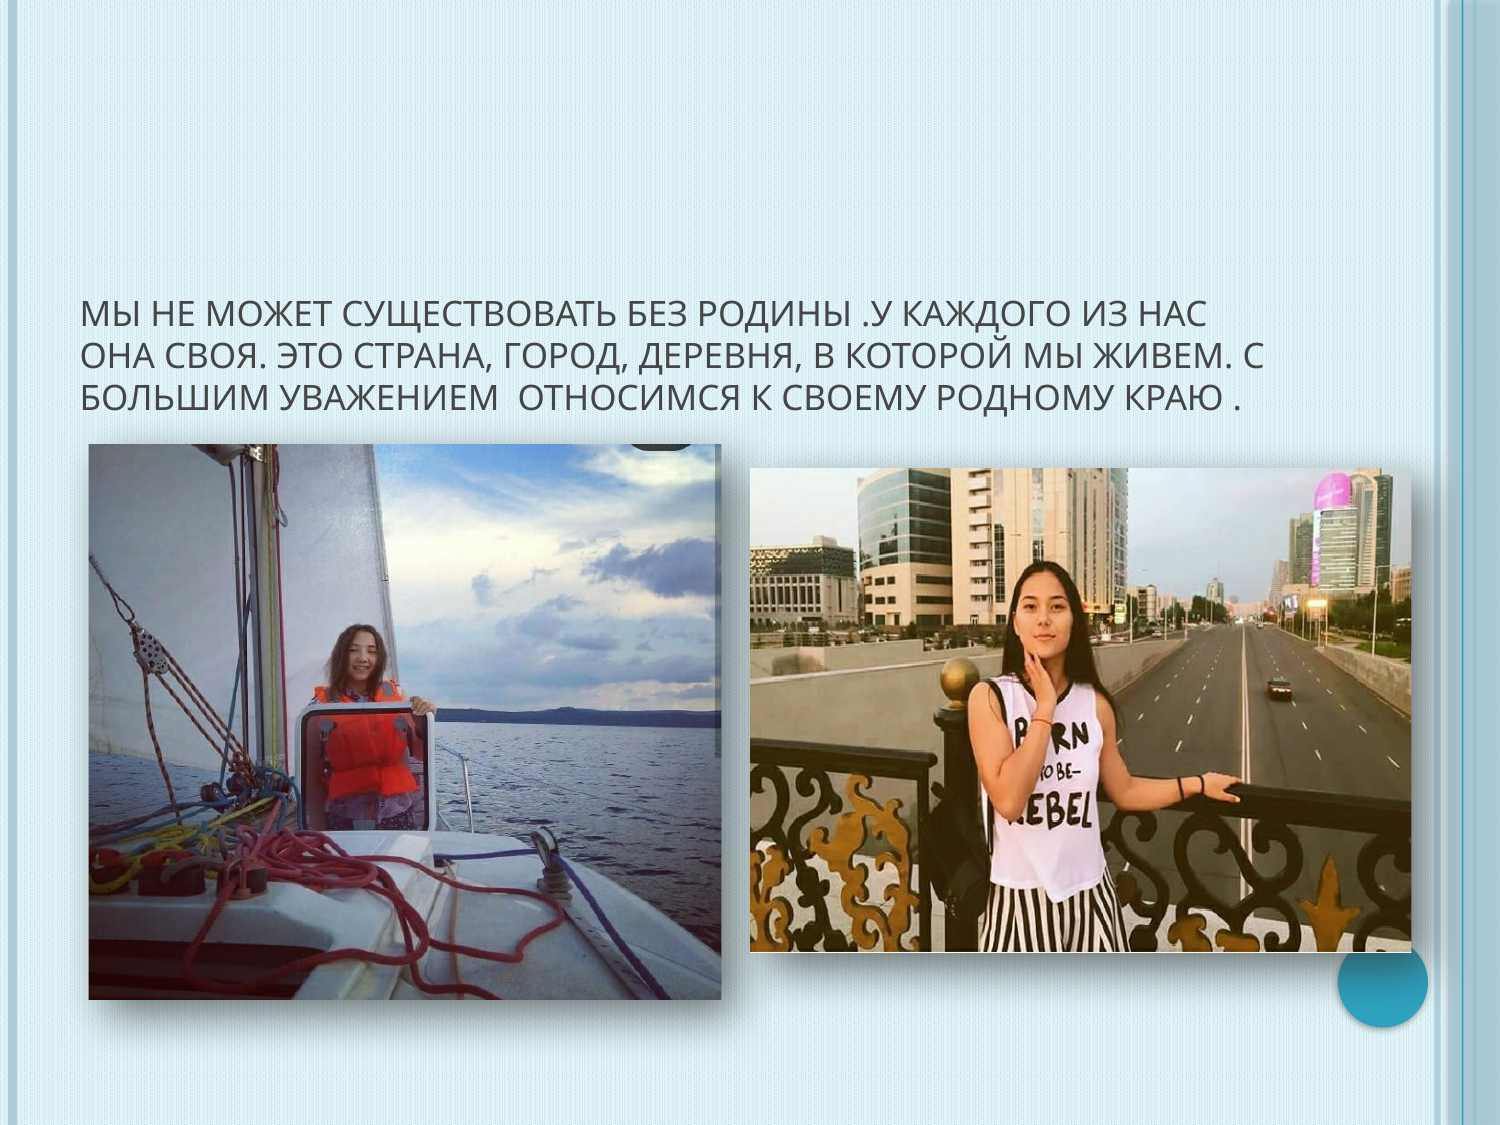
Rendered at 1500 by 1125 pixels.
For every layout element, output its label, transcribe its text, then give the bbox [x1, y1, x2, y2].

picture [749, 467, 1412, 953]
picture [88, 444, 722, 1000]
title Мы не может существовать без Родины .У каждого из нас она своя. Это страна, город, деревня, в которой мы живем. С большим уважением относимся к своему родному краю . [64, 278, 1290, 467]
